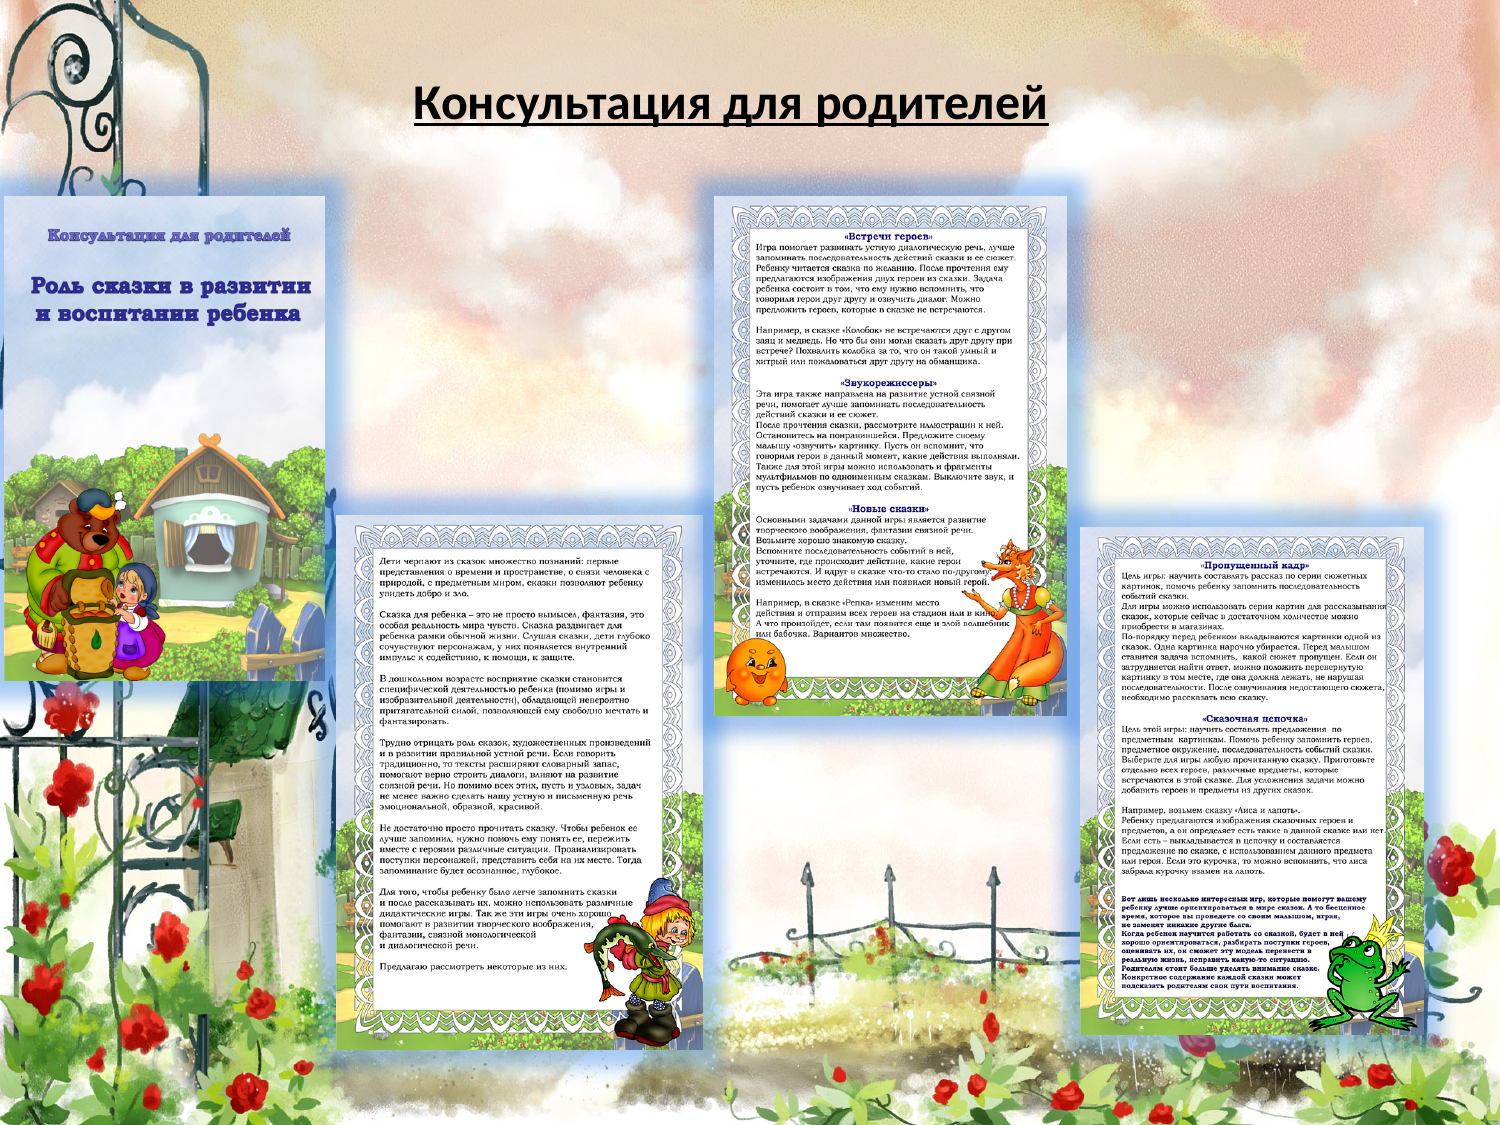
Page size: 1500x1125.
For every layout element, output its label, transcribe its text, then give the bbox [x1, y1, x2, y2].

picture [0, 0, 1500, 1125]
picture [1080, 526, 1424, 1036]
text_box Консультация для родителей [398, 61, 1064, 137]
picture [336, 514, 703, 1050]
picture [3, 196, 325, 681]
picture [714, 196, 1067, 717]
